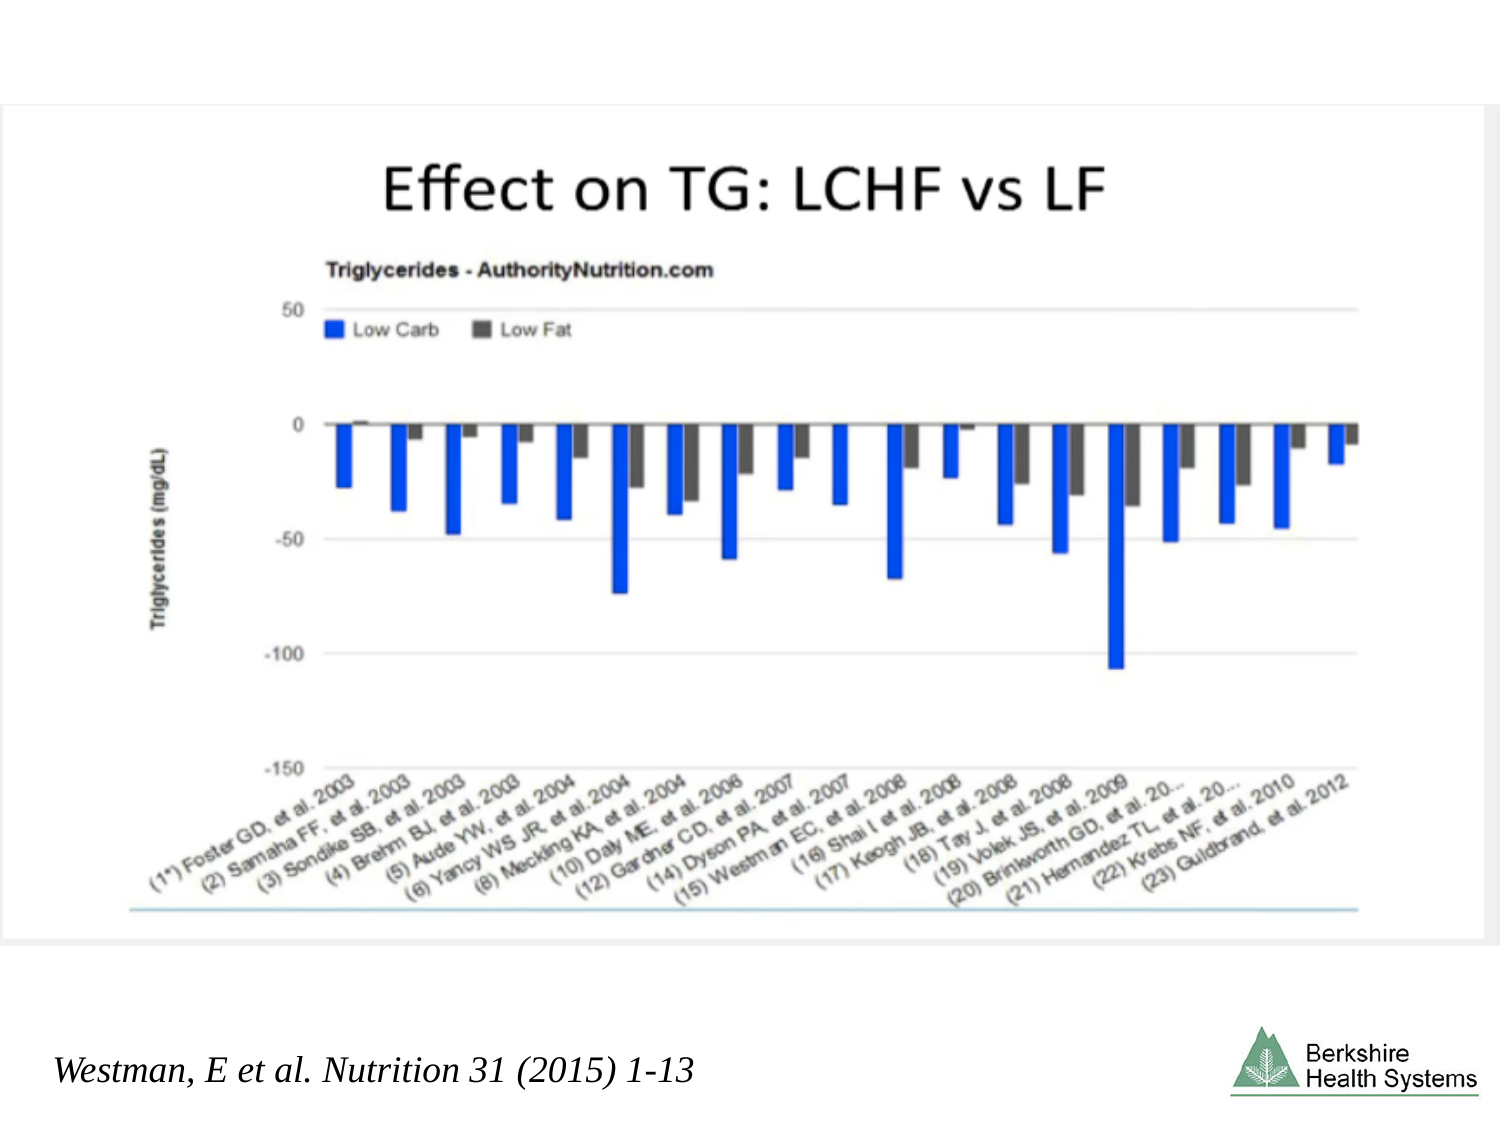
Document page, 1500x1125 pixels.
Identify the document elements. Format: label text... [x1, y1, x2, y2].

text_box Westman, E et al. Nutrition 31 (2015) 1-13 [37, 1037, 938, 1098]
picture [0, 104, 1500, 947]
picture [1211, 994, 1500, 1125]
